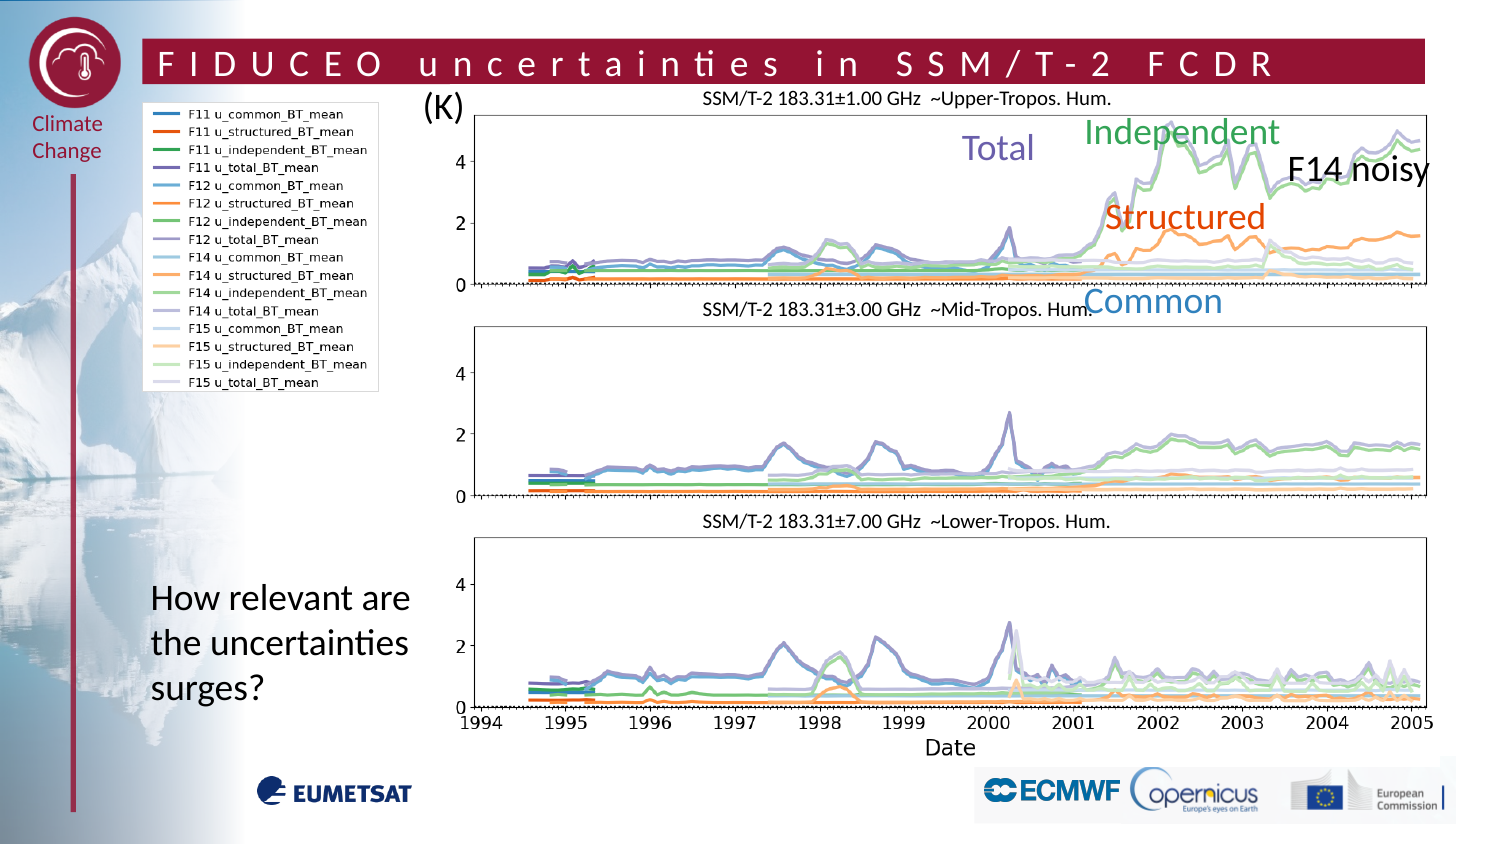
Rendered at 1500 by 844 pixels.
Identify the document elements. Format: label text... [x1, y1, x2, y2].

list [449, 83, 1441, 767]
text_box How relevant are the uncertainties surges? [135, 565, 444, 716]
picture [19, 3, 129, 116]
text_box (K) [408, 74, 480, 135]
picture [257, 775, 412, 805]
title FIDUCEO uncertainties in SSM/T-2 FCDR [142, 38, 1425, 85]
picture [1123, 756, 1456, 824]
picture [142, 102, 379, 392]
picture [984, 778, 1120, 802]
